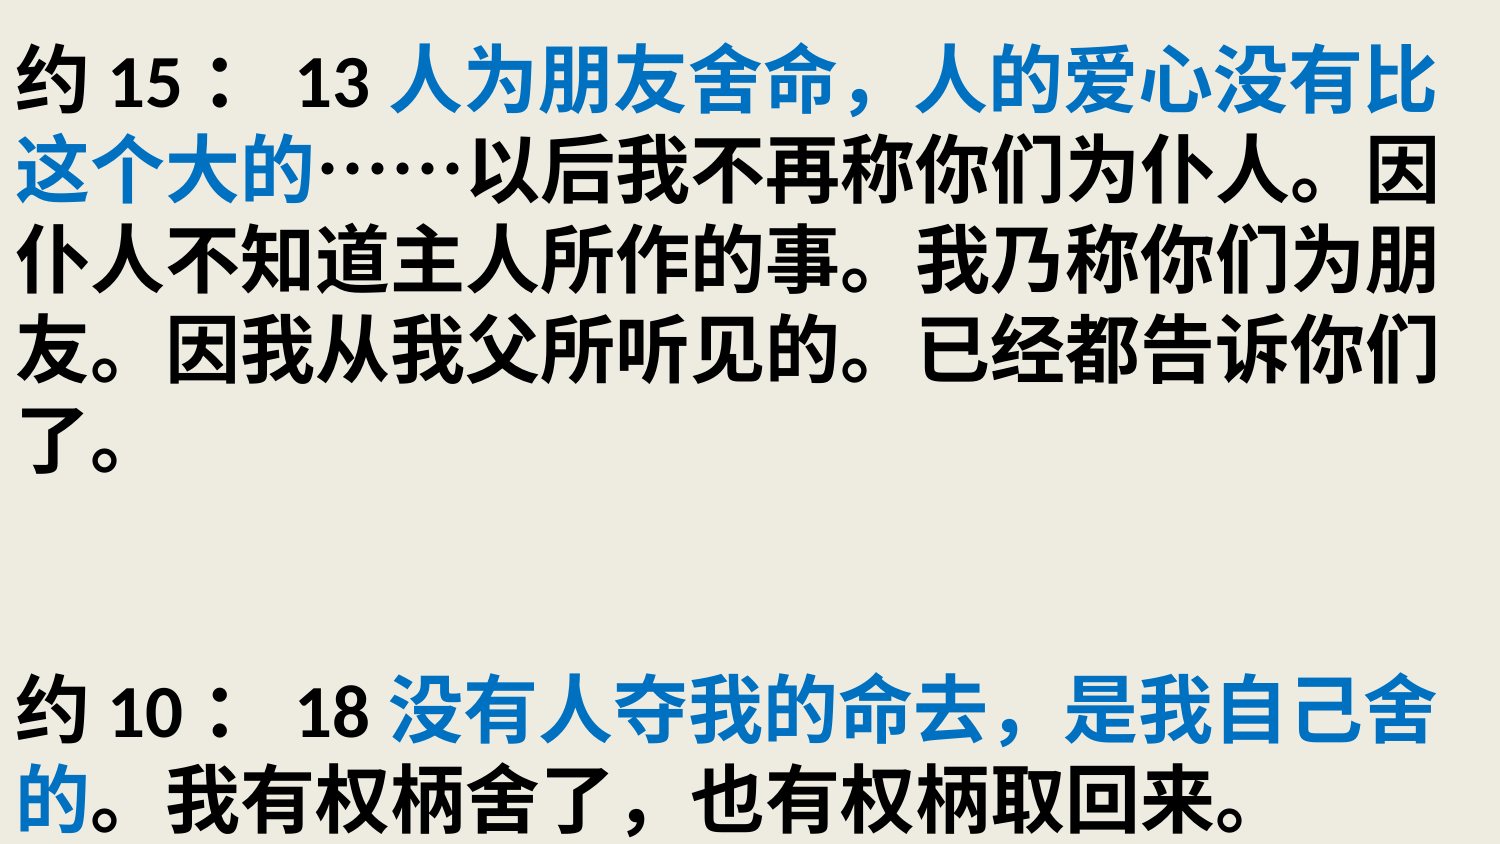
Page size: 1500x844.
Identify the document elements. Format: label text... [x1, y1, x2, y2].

title 约15：13人为朋友舍命，人的爱心没有比这个大的……以后我不再称你们为仆人。因仆人不知道主人所作的事。我乃称你们为朋友。因我从我父所听见的。已经都告诉你们了。 约10：18没有人夺我的命去，是我自己舍的。我有权柄舍了，也有权柄取回来。 [0, 121, 1500, 844]
